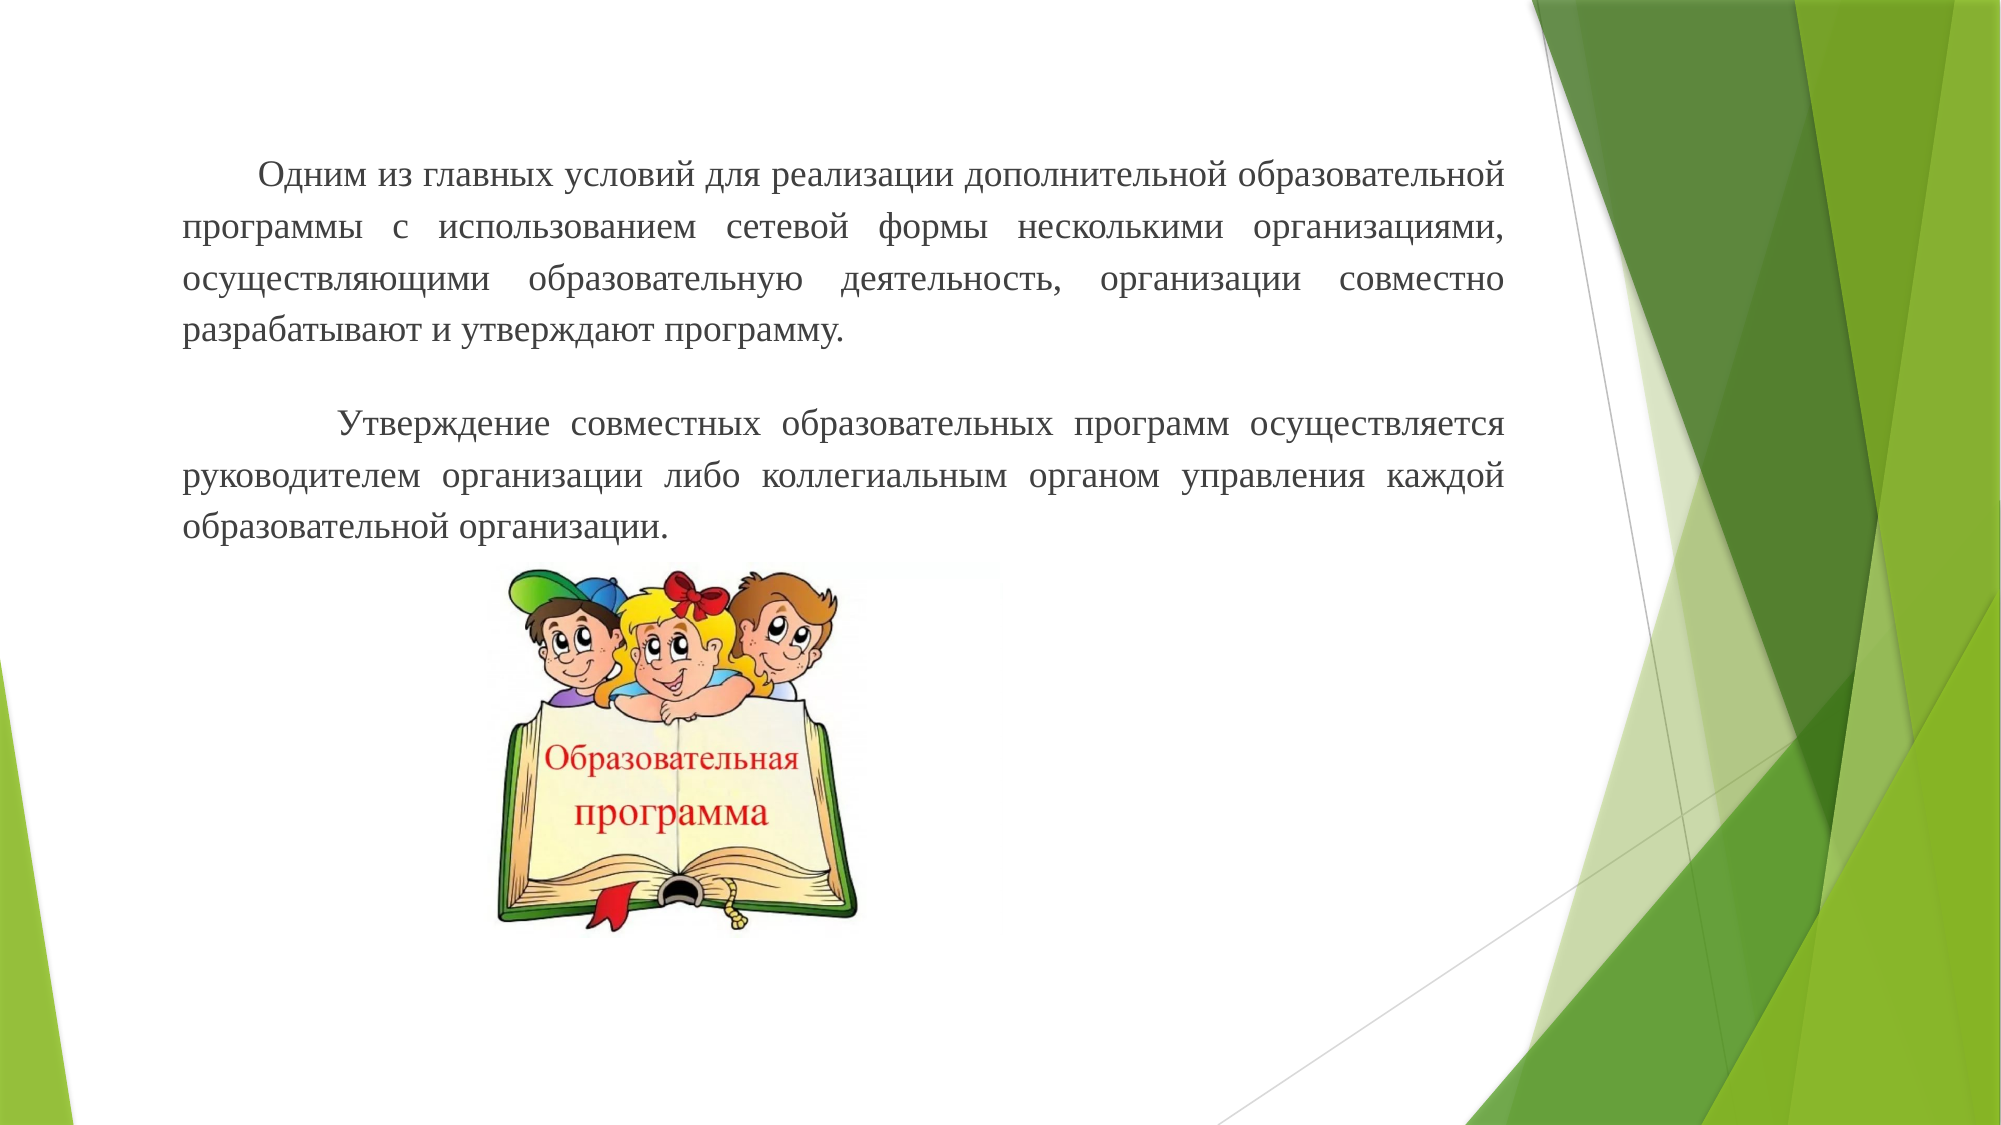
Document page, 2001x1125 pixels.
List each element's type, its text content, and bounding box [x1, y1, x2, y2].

picture [332, 561, 1004, 938]
list Одним из главных условий для реализации дополнительной образовательной программы с использованием сетевой формы несколькими организациями, осуществляющими образовательную деятельность, организации совместно разрабатывают и утверждают программу. Утверждение совместных образовательных программ осуществляется руководителем организации либо коллегиальным органом управления каждой образовательной организации. [111, 135, 1522, 992]
